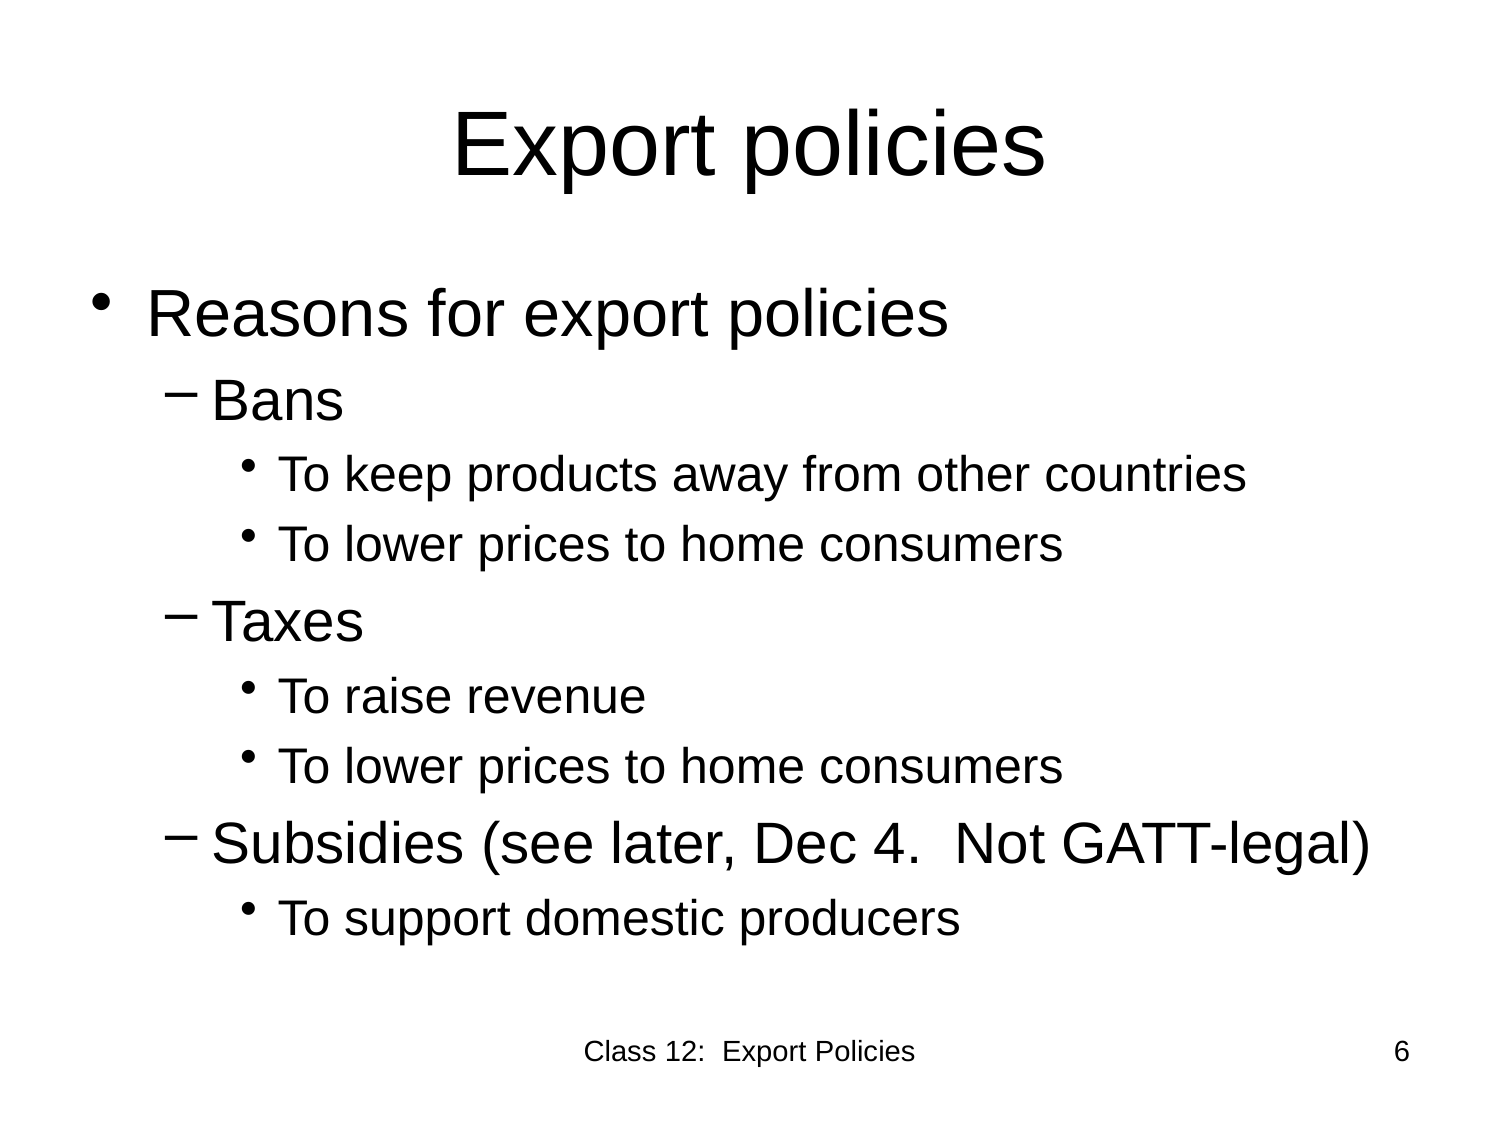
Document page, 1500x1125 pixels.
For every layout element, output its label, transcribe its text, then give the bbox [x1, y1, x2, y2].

list Reasons for export policies Bans To keep products away from other countries To lower prices to home consumers Taxes To raise revenue To lower prices to home consumers Subsidies (see later, Dec 4. Not GATT-legal) To support domestic producers [74, 262, 1426, 1006]
footer Class 12: Export Policies [512, 1024, 988, 1103]
title Export policies [74, 44, 1426, 233]
slide_number 6 [1074, 1024, 1426, 1103]
